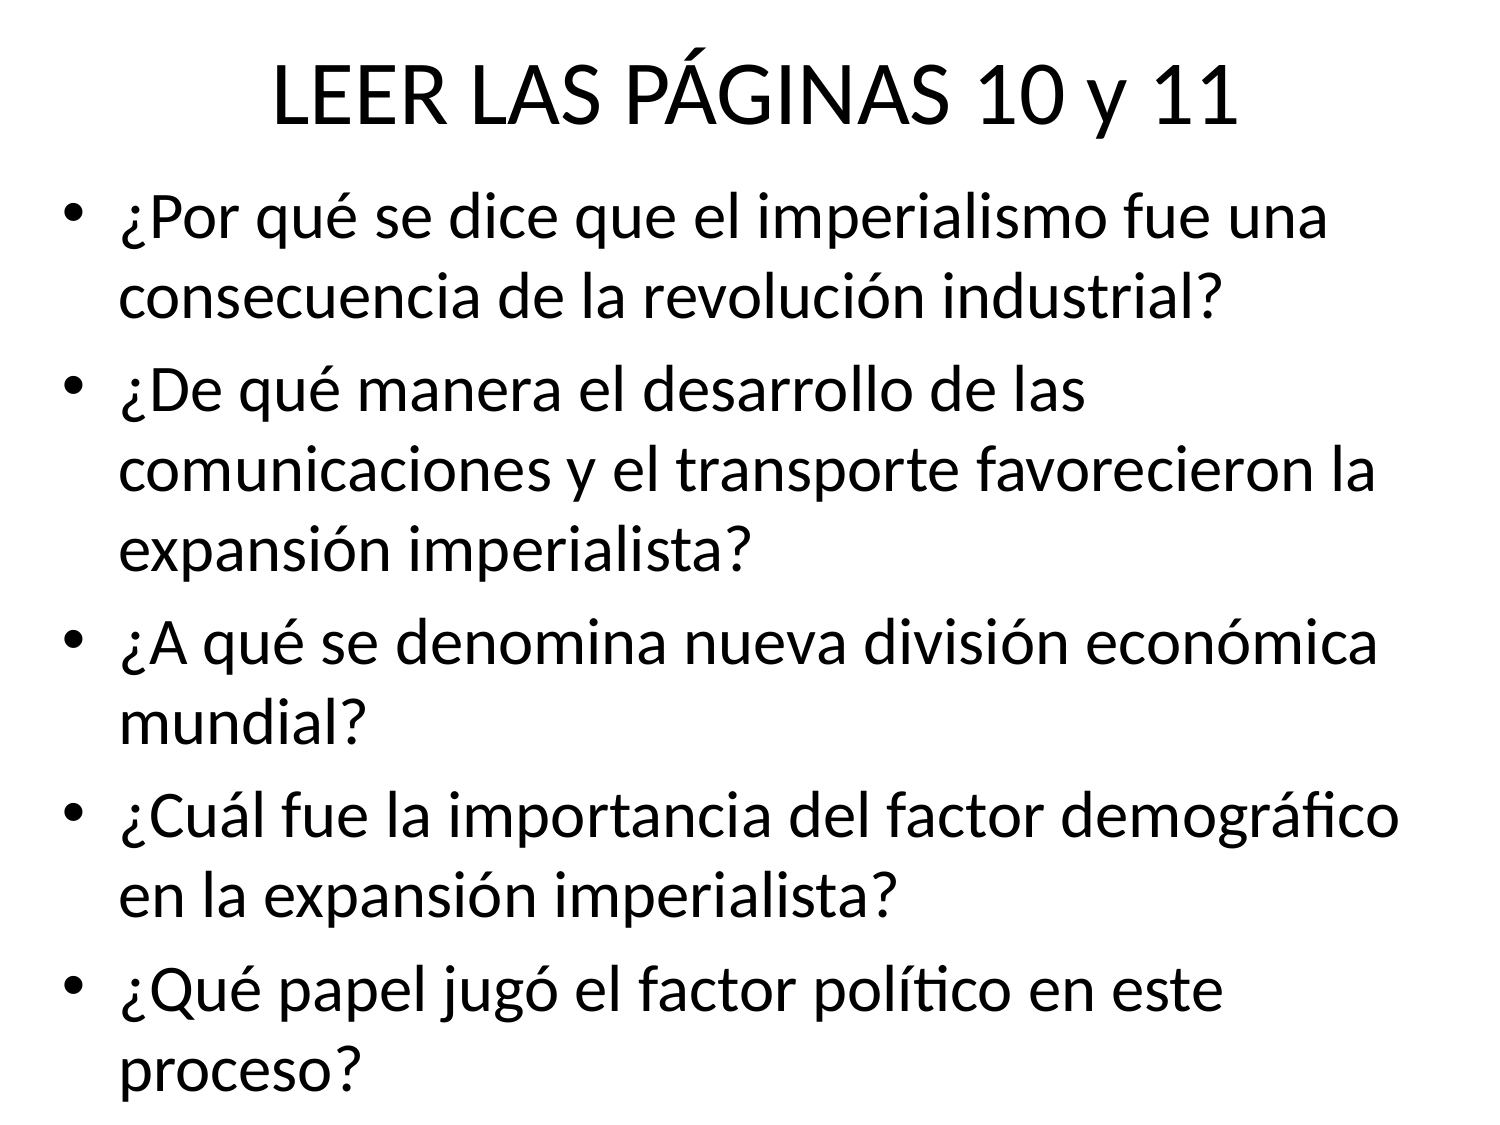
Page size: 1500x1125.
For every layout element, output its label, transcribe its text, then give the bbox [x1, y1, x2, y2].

list ¿Por qué se dice que el imperialismo fue una consecuencia de la revolución industrial? ¿De qué manera el desarrollo de las comunicaciones y el transporte favorecieron la expansión imperialista? ¿A qué se denomina nueva división económica mundial? ¿Cuál fue la importancia del factor demográfico en la expansión imperialista? ¿Qué papel jugó el factor político en este proceso? [46, 164, 1465, 907]
title LEER LAS PÁGINAS 10 y 11 [82, 23, 1432, 153]
